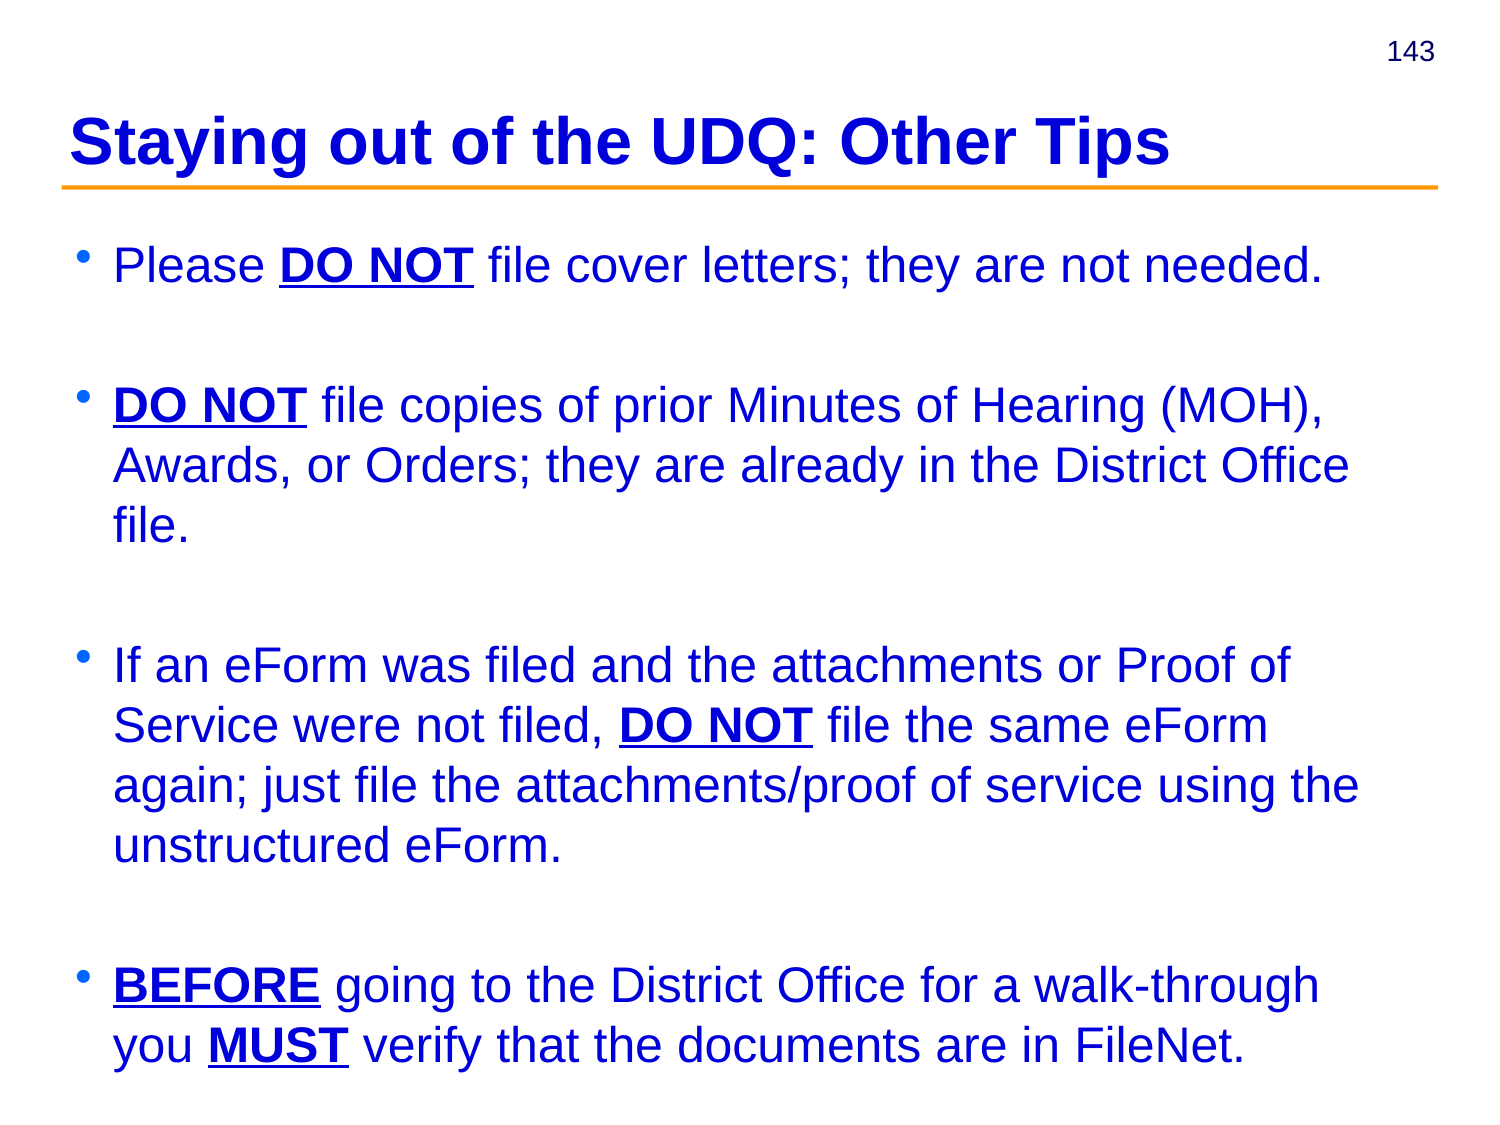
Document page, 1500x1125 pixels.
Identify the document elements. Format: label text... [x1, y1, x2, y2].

list Please DO NOT file cover letters; they are not needed. DO NOT file copies of prior Minutes of Hearing (MOH), Awards, or Orders; they are already in the District Office file. If an eForm was filed and the attachments or Proof of Service were not filed, DO NOT file the same eForm again; just file the attachments/proof of service using the unstructured eForm. BEFORE going to the District Office for a walk-through you MUST verify that the documents are in FileNet. [67, 224, 1400, 1101]
title Staying out of the UDQ: Other Tips [62, 99, 1458, 187]
